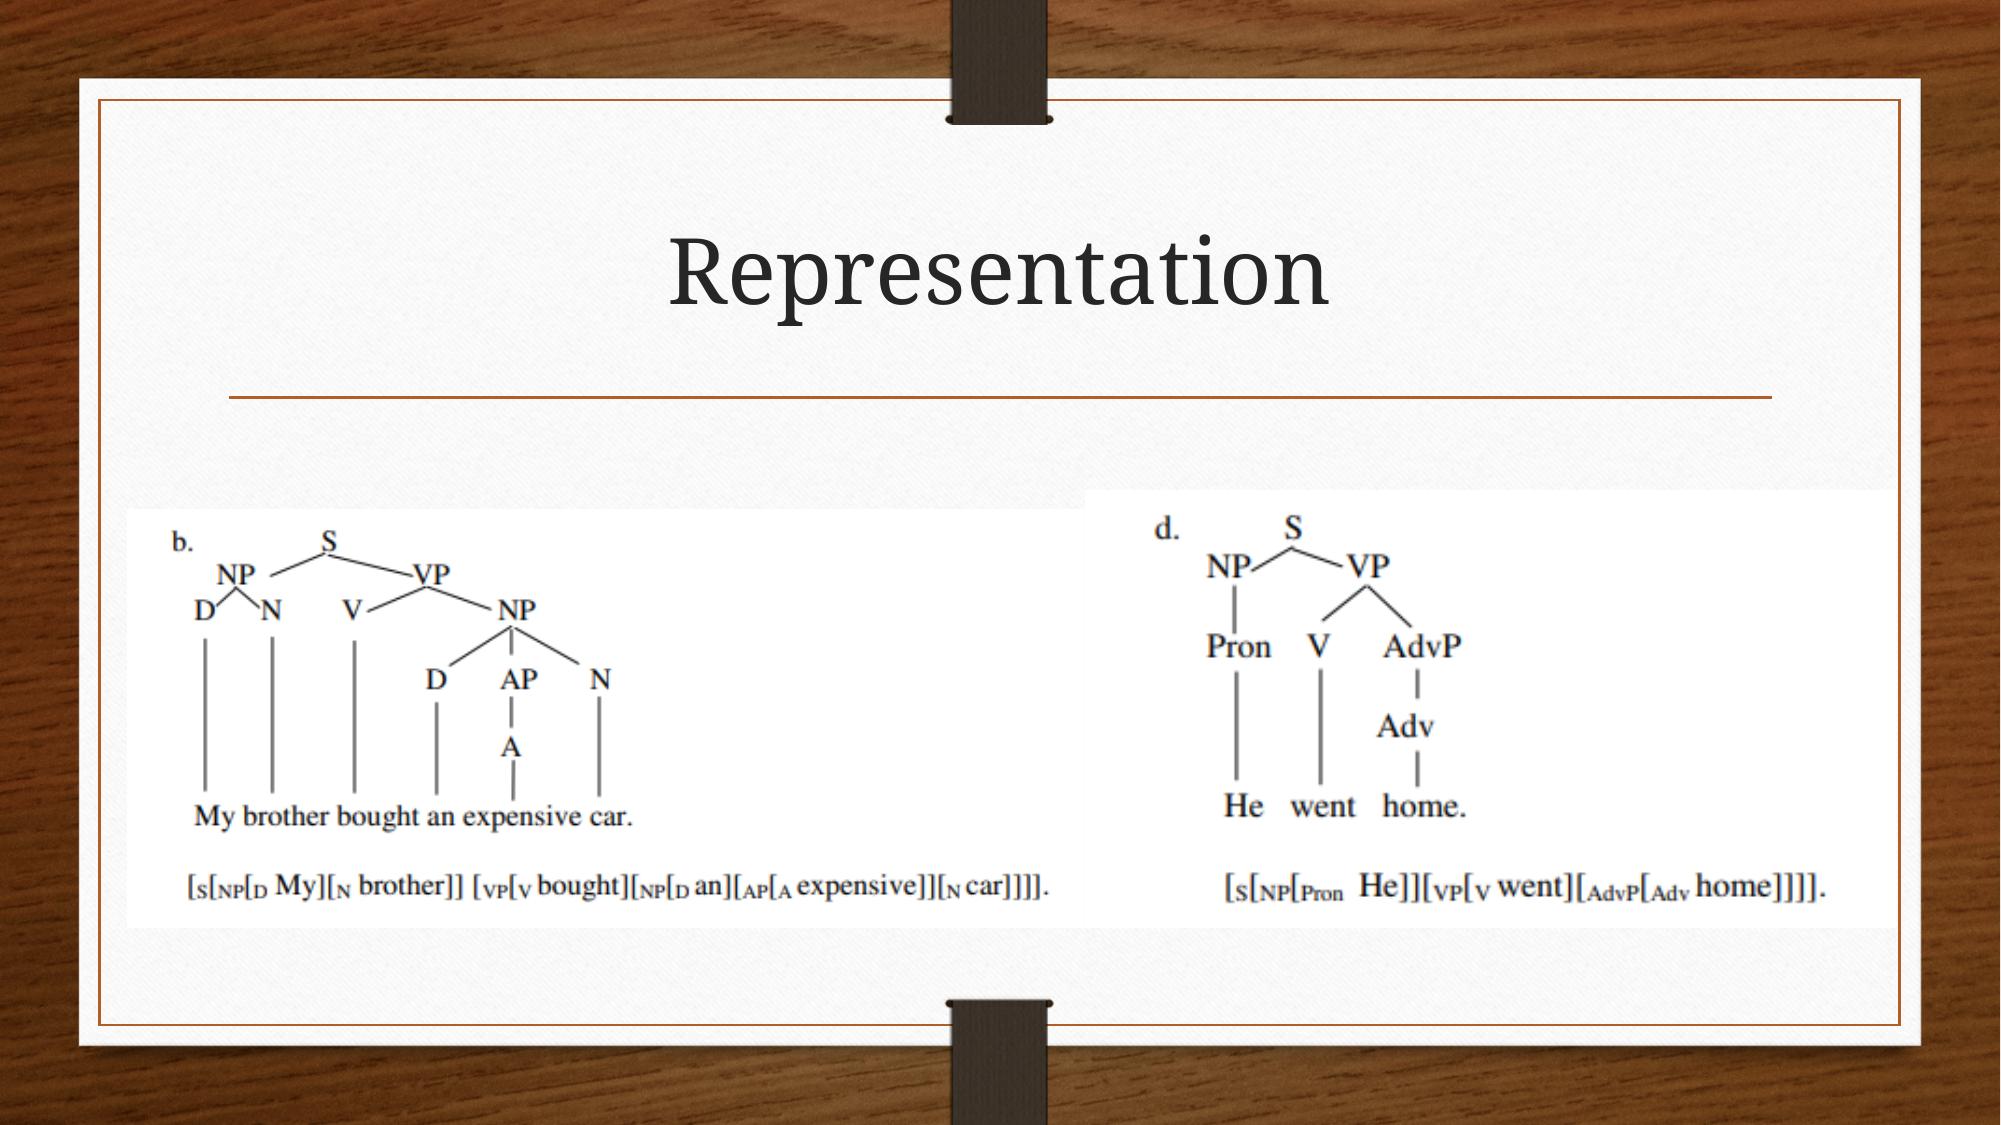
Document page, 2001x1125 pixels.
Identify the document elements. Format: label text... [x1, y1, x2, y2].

title Representation [212, 161, 1788, 375]
picture [101, 0, 2001, 1125]
picture [0, 0, 948, 1125]
